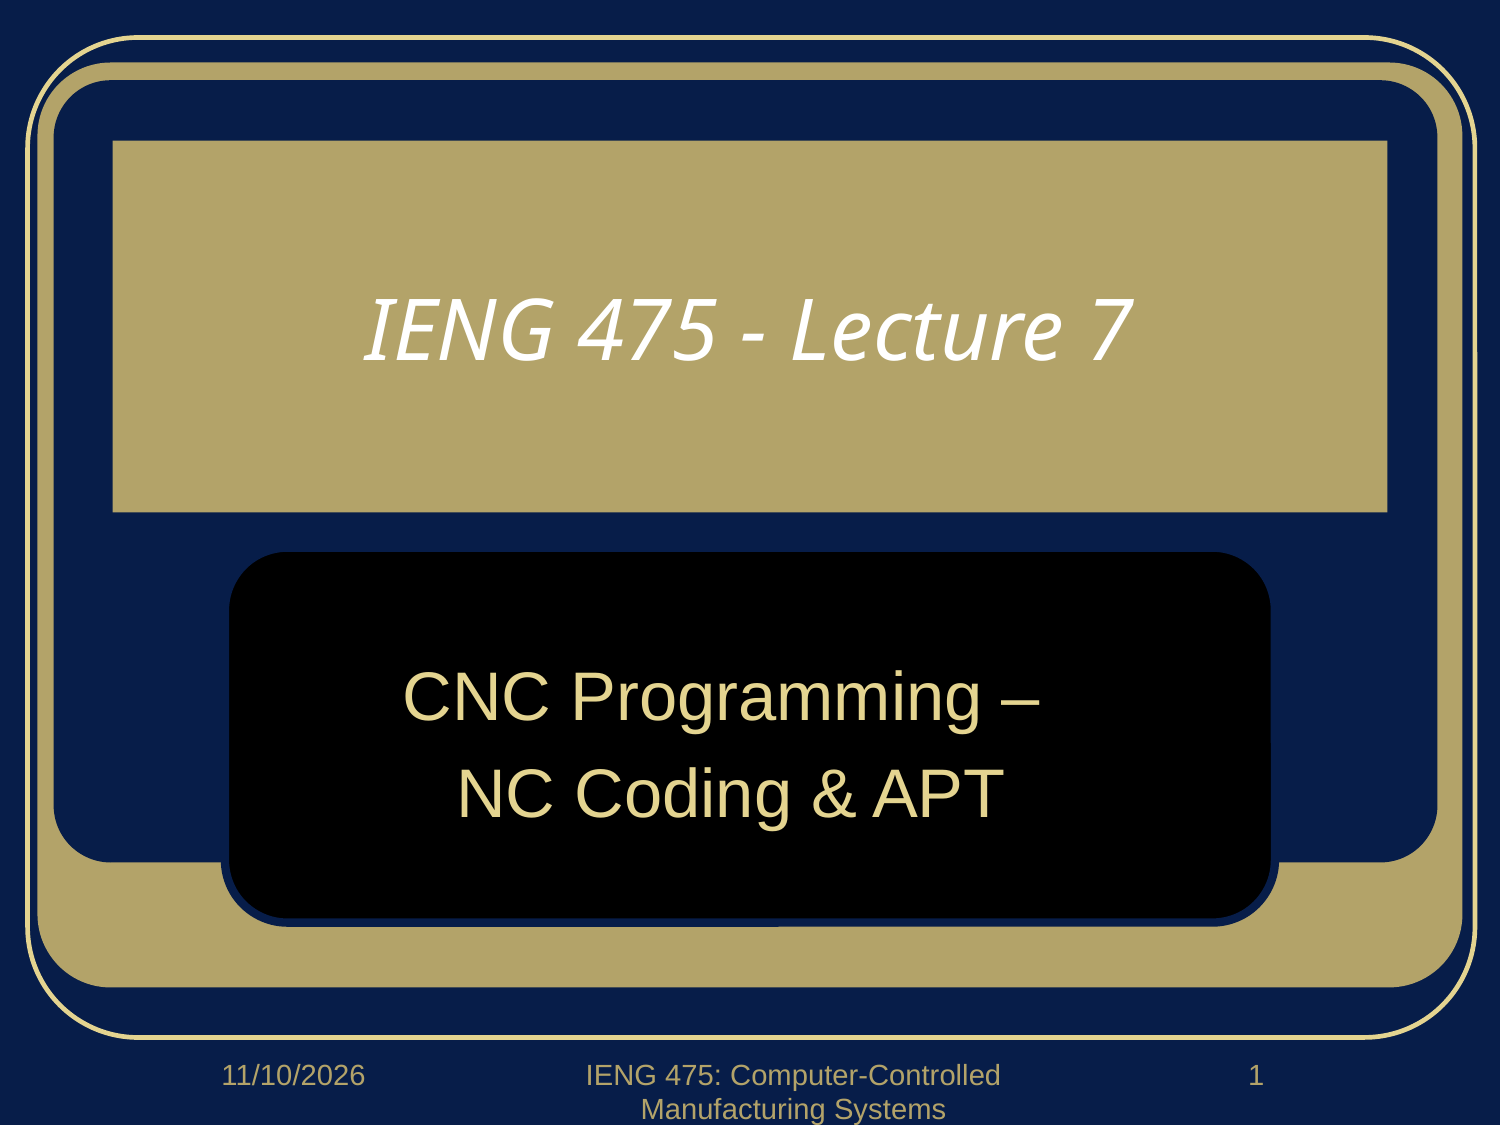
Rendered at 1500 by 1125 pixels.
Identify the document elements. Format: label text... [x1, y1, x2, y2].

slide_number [124, 1048, 463, 1124]
subtitle CNC Programming – NC Coding & APT [287, 585, 1175, 898]
slide_number 1 [1124, 1048, 1388, 1124]
title IENG 475 - Lecture 7 [112, 140, 1388, 513]
footer IENG 475: Computer-Controlled Manufacturing Systems [524, 1048, 1063, 1124]
